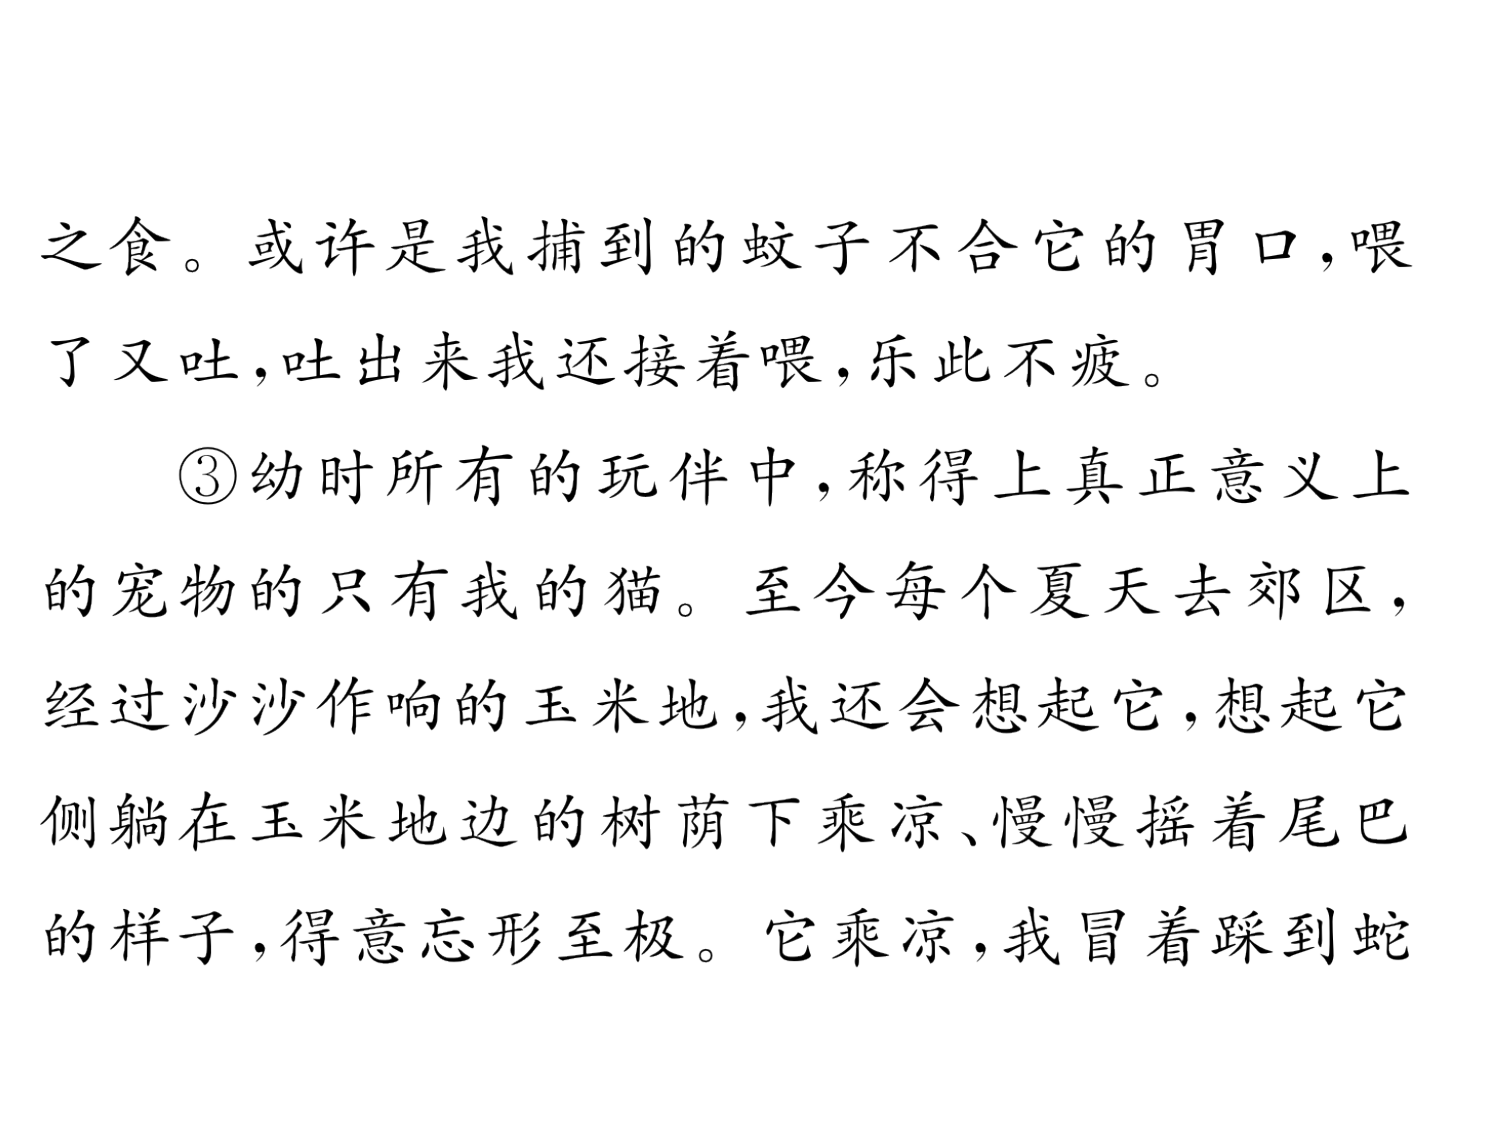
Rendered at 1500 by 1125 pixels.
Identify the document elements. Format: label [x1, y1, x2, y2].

picture [35, 177, 1453, 986]
